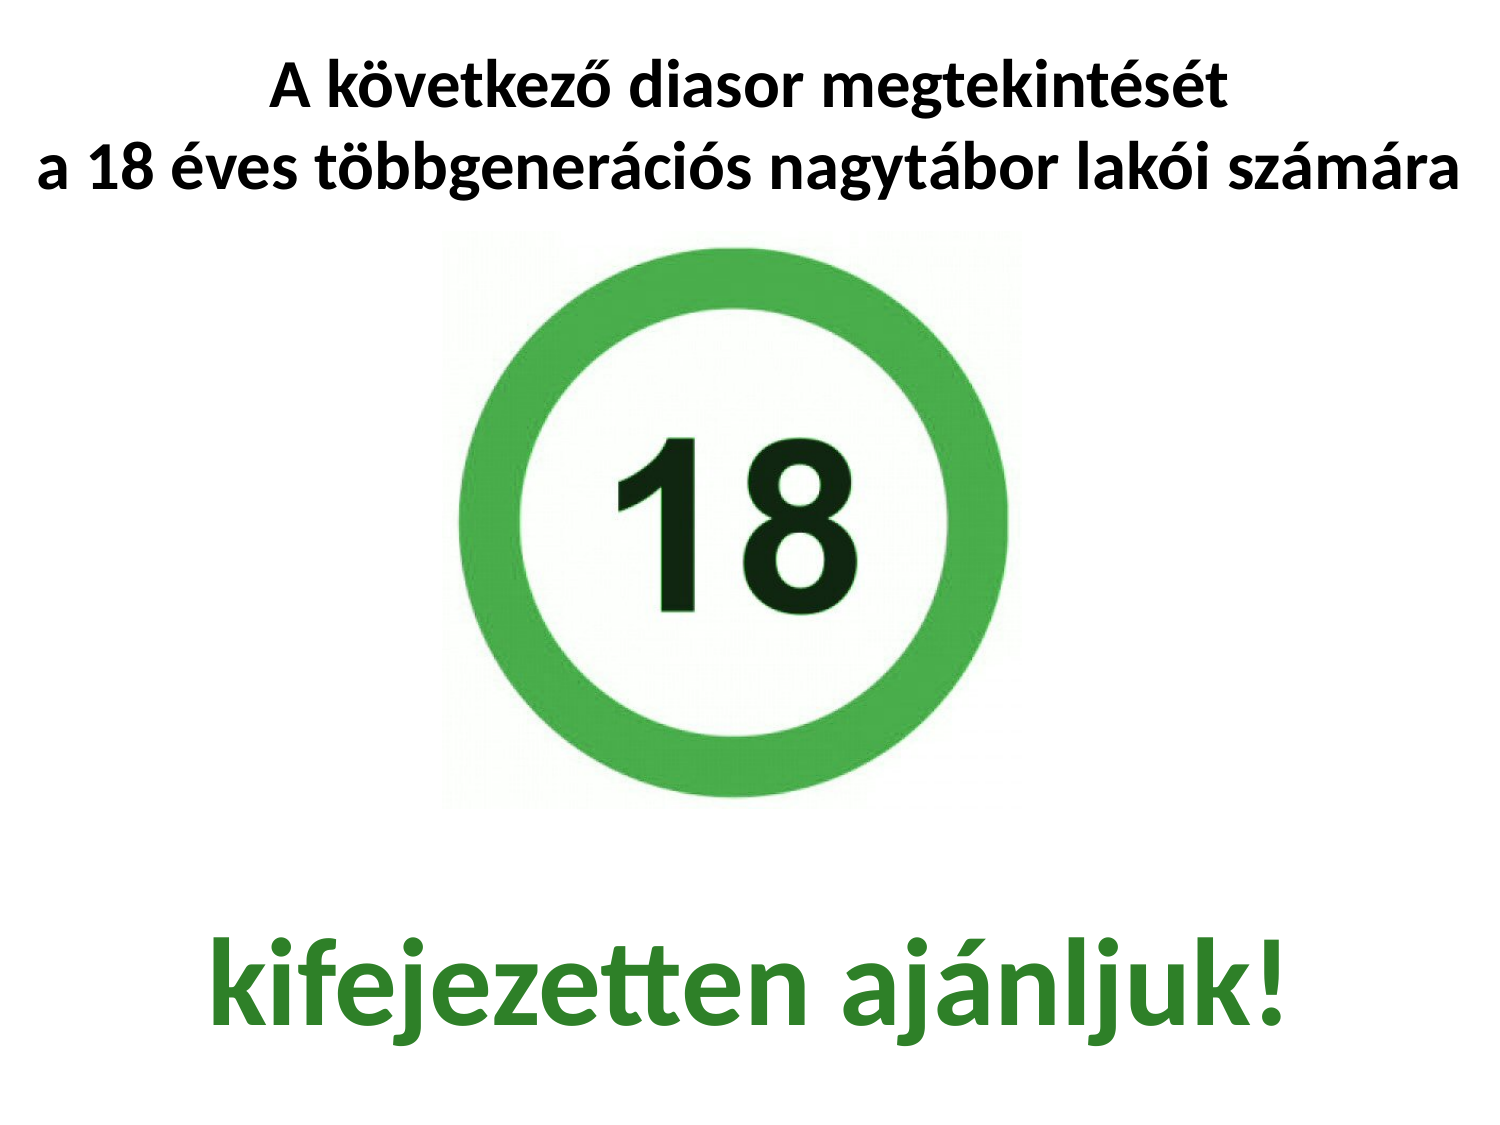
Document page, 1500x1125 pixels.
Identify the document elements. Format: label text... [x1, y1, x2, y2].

text_box kifejezetten ajánljuk! [0, 893, 1500, 1058]
picture [442, 231, 1022, 809]
text_box A következő diasor megtekintését a 18 éves többgenerációs nagytábor lakói számára [0, 30, 1500, 211]
